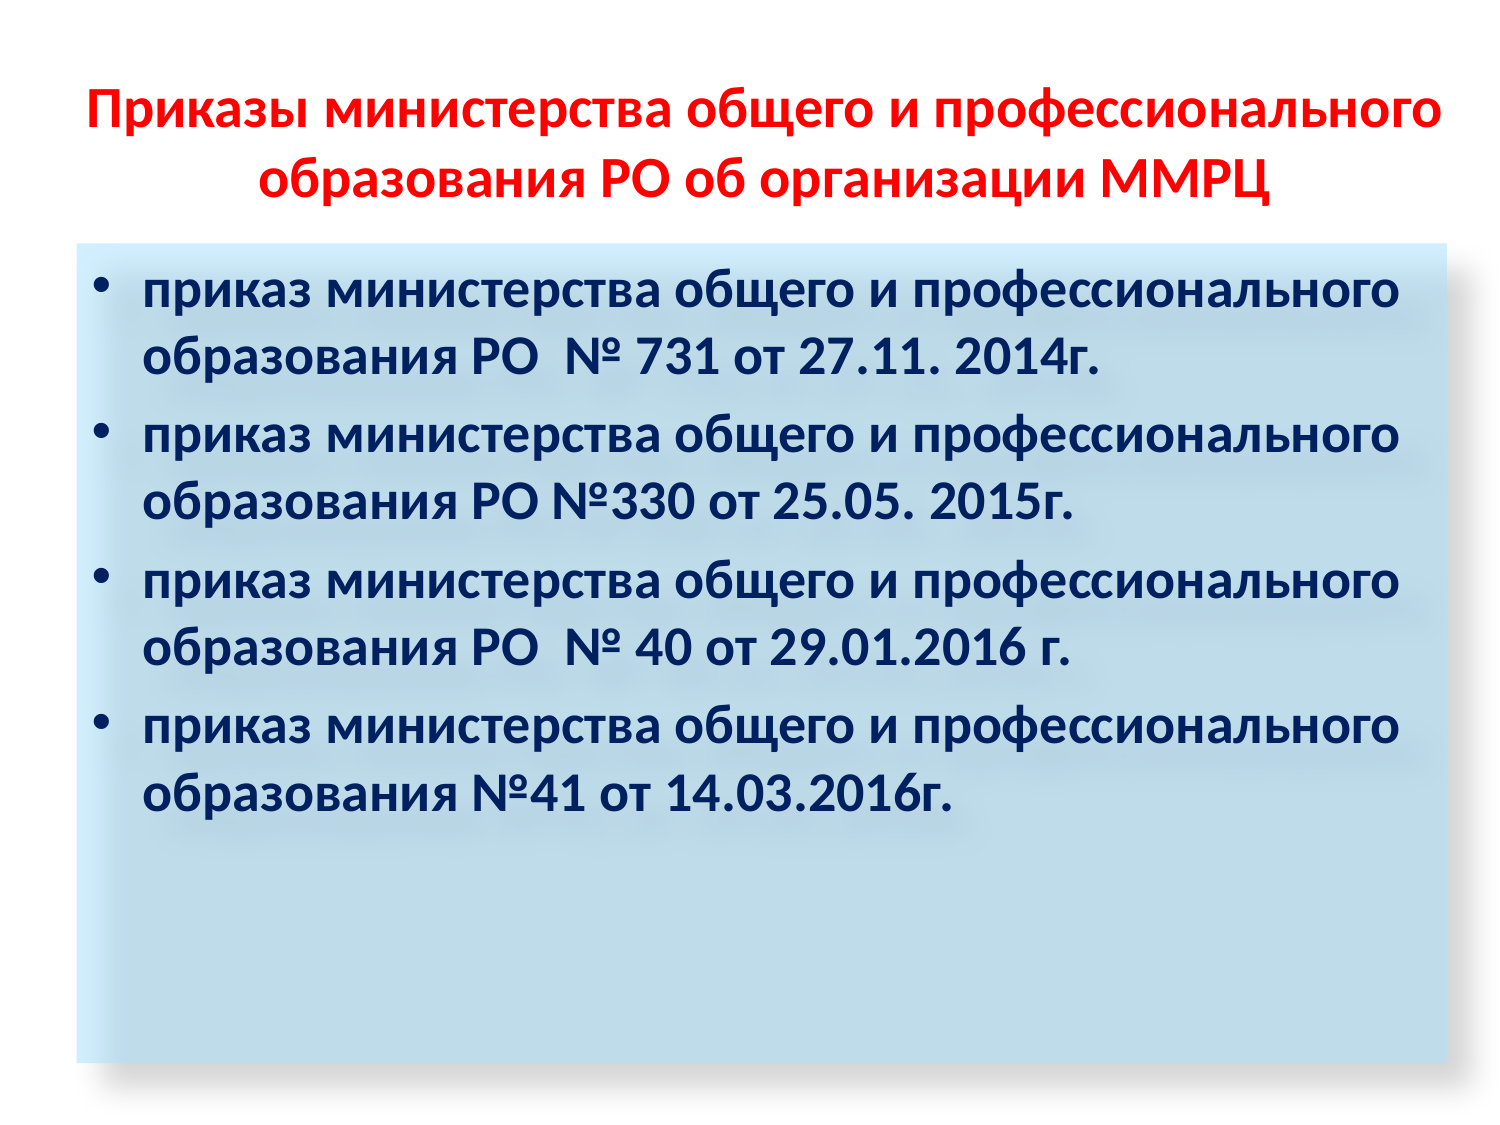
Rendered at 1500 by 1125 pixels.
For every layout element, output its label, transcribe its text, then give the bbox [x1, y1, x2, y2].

title Приказы министерства общего и профессионального образования РО об организации ММРЦ [29, 45, 1500, 233]
list приказ министерства общего и профессионального образования РО № 731 от 27.11. 2014г. приказ министерства общего и профессионального образования РО №330 от 25.05. 2015г. приказ министерства общего и профессионального образования РО № 40 от 29.01.2016 г. приказ министерства общего и профессионального образования №41 от 14.03.2016г. [75, 241, 1449, 1065]
